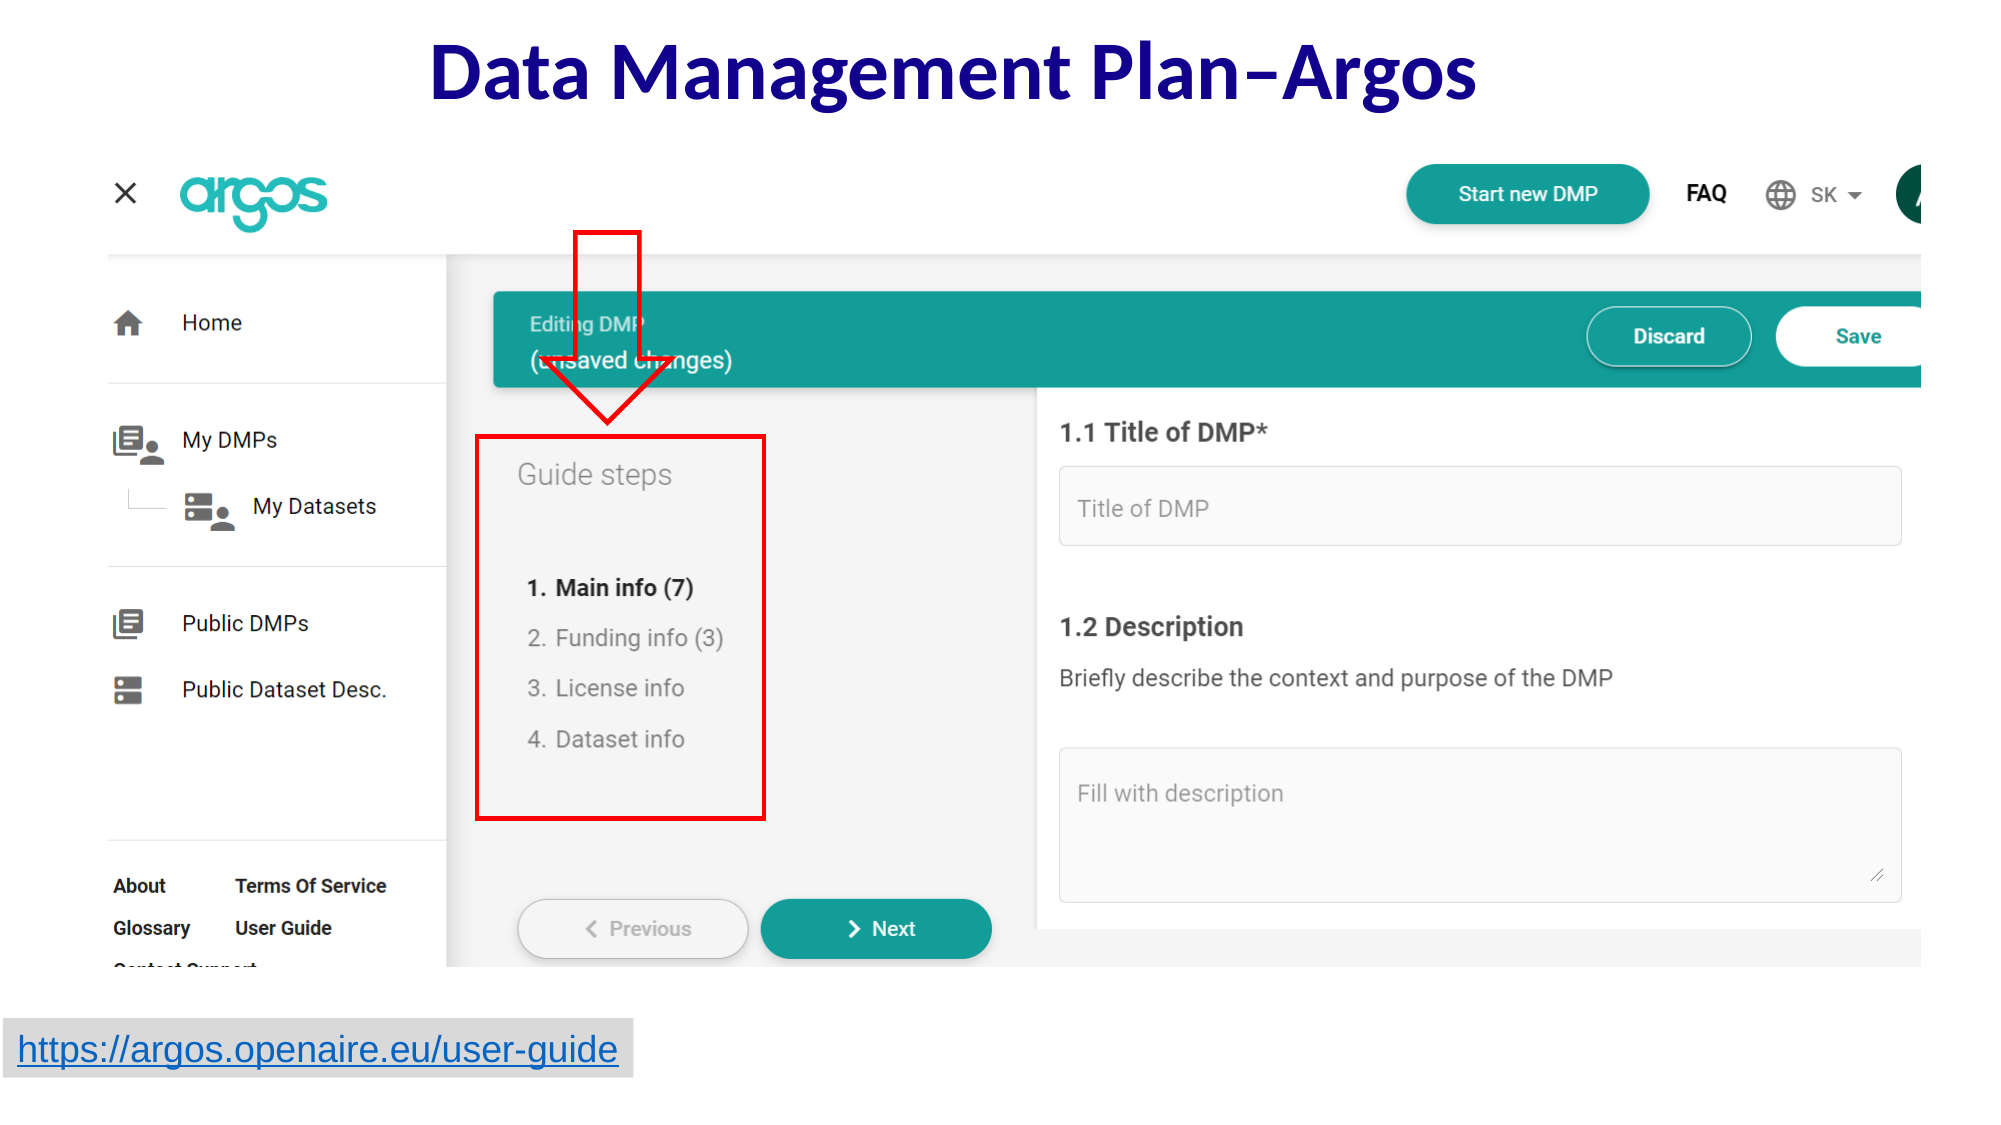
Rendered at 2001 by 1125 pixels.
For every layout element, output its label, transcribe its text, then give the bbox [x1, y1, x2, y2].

text_box Data Management Plan–Argos [0, 0, 1863, 124]
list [108, 150, 1921, 967]
text_box https://argos.openaire.eu/user-guide [2, 1017, 634, 1078]
